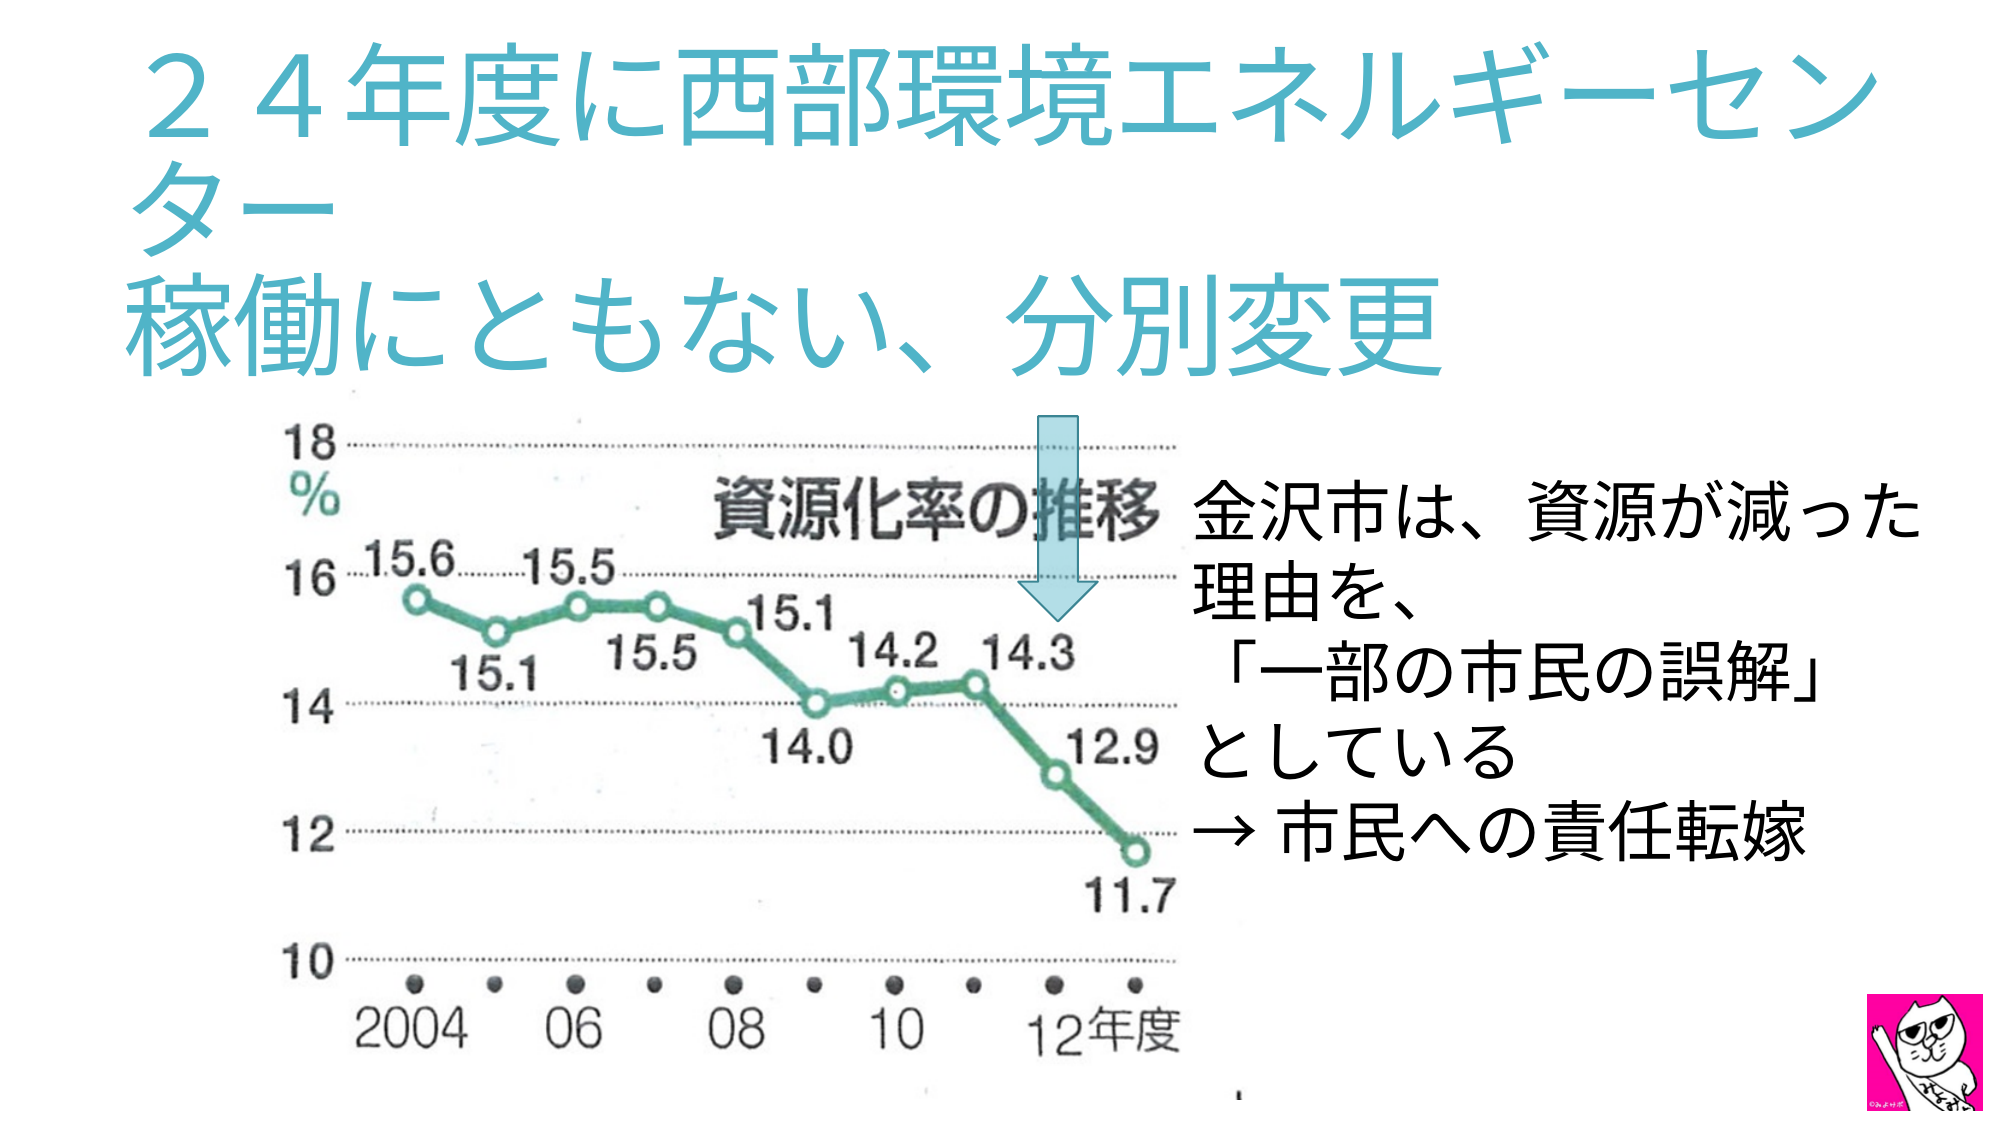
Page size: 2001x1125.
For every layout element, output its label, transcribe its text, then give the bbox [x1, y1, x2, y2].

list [260, 379, 1249, 1101]
title ２４年度に西部環境エネルギーセンター 稼働にともない、分別変更 [107, 81, 1959, 354]
picture [1867, 994, 1984, 1111]
text_box 金沢市は、資源が減った 理由を、 「一部の市民の誤解」 としている →市民への責任転嫁 [1249, 462, 1941, 878]
